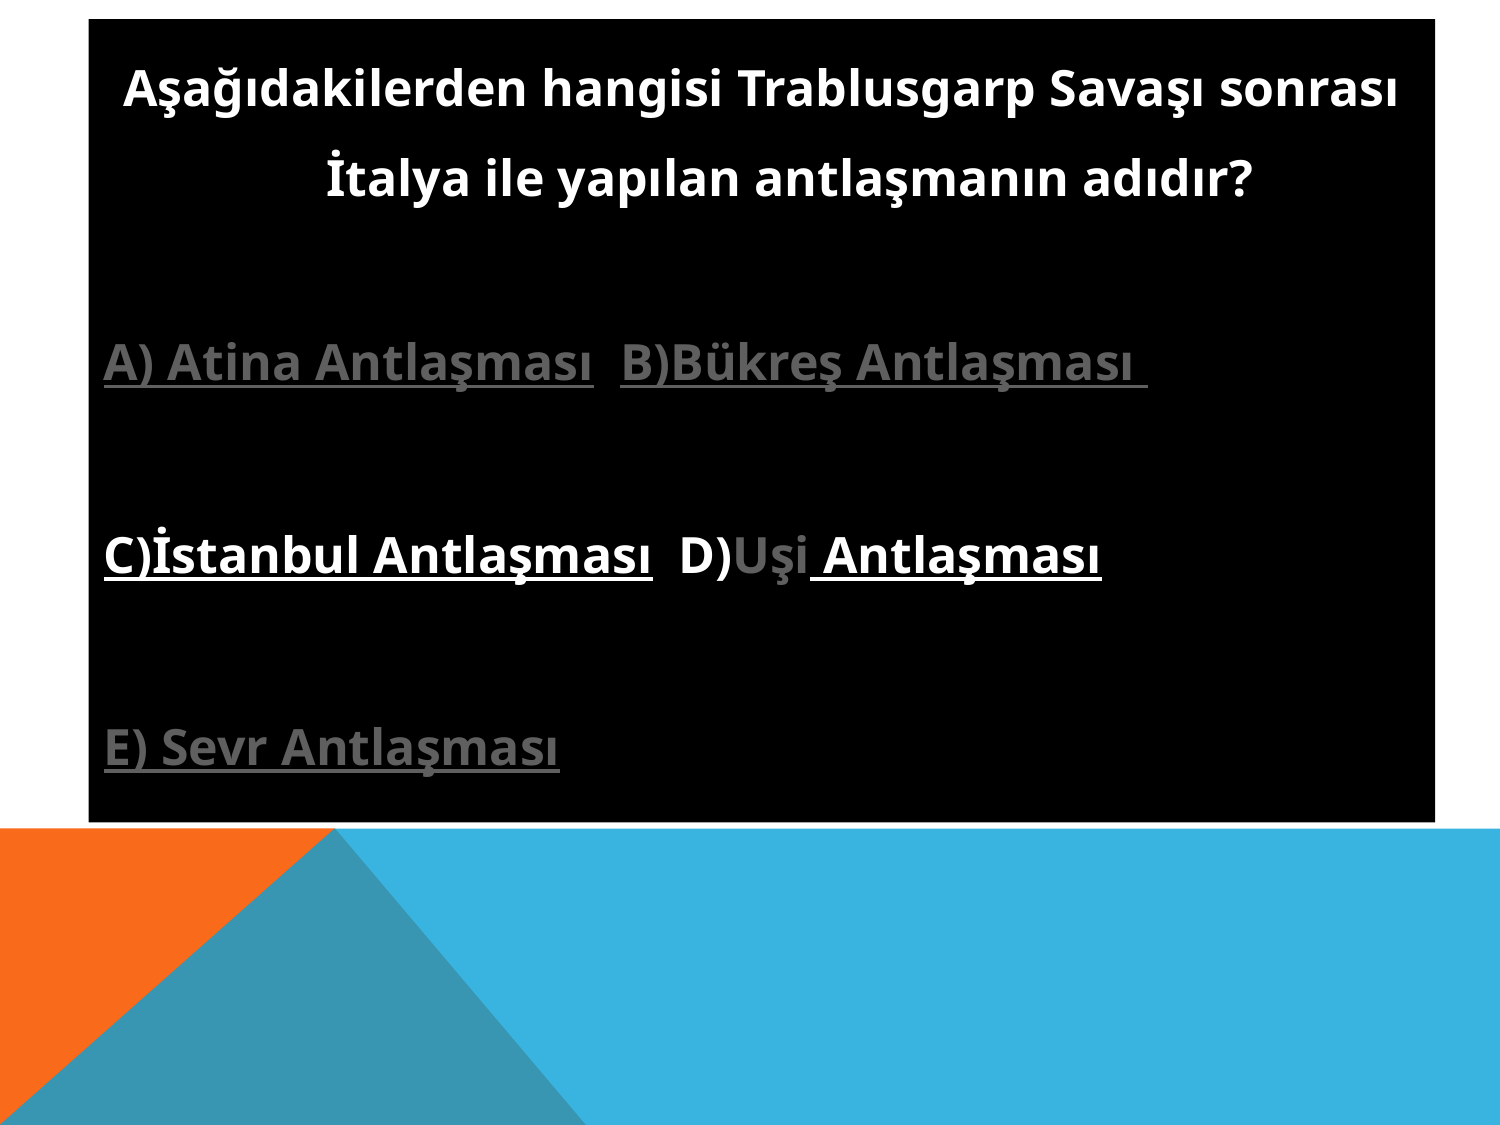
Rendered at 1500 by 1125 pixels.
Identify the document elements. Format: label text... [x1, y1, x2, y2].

list Aşağıdakilerden hangisi Trablusgarp Savaşı sonrası İtalya ile yapılan antlaşmanın adıdır? A) Atina Antlaşması B)Bükreş Antlaşması C)İstanbul Antlaşması D)Uşi Antlaşması E) Sevr Antlaşması [88, 19, 1436, 823]
